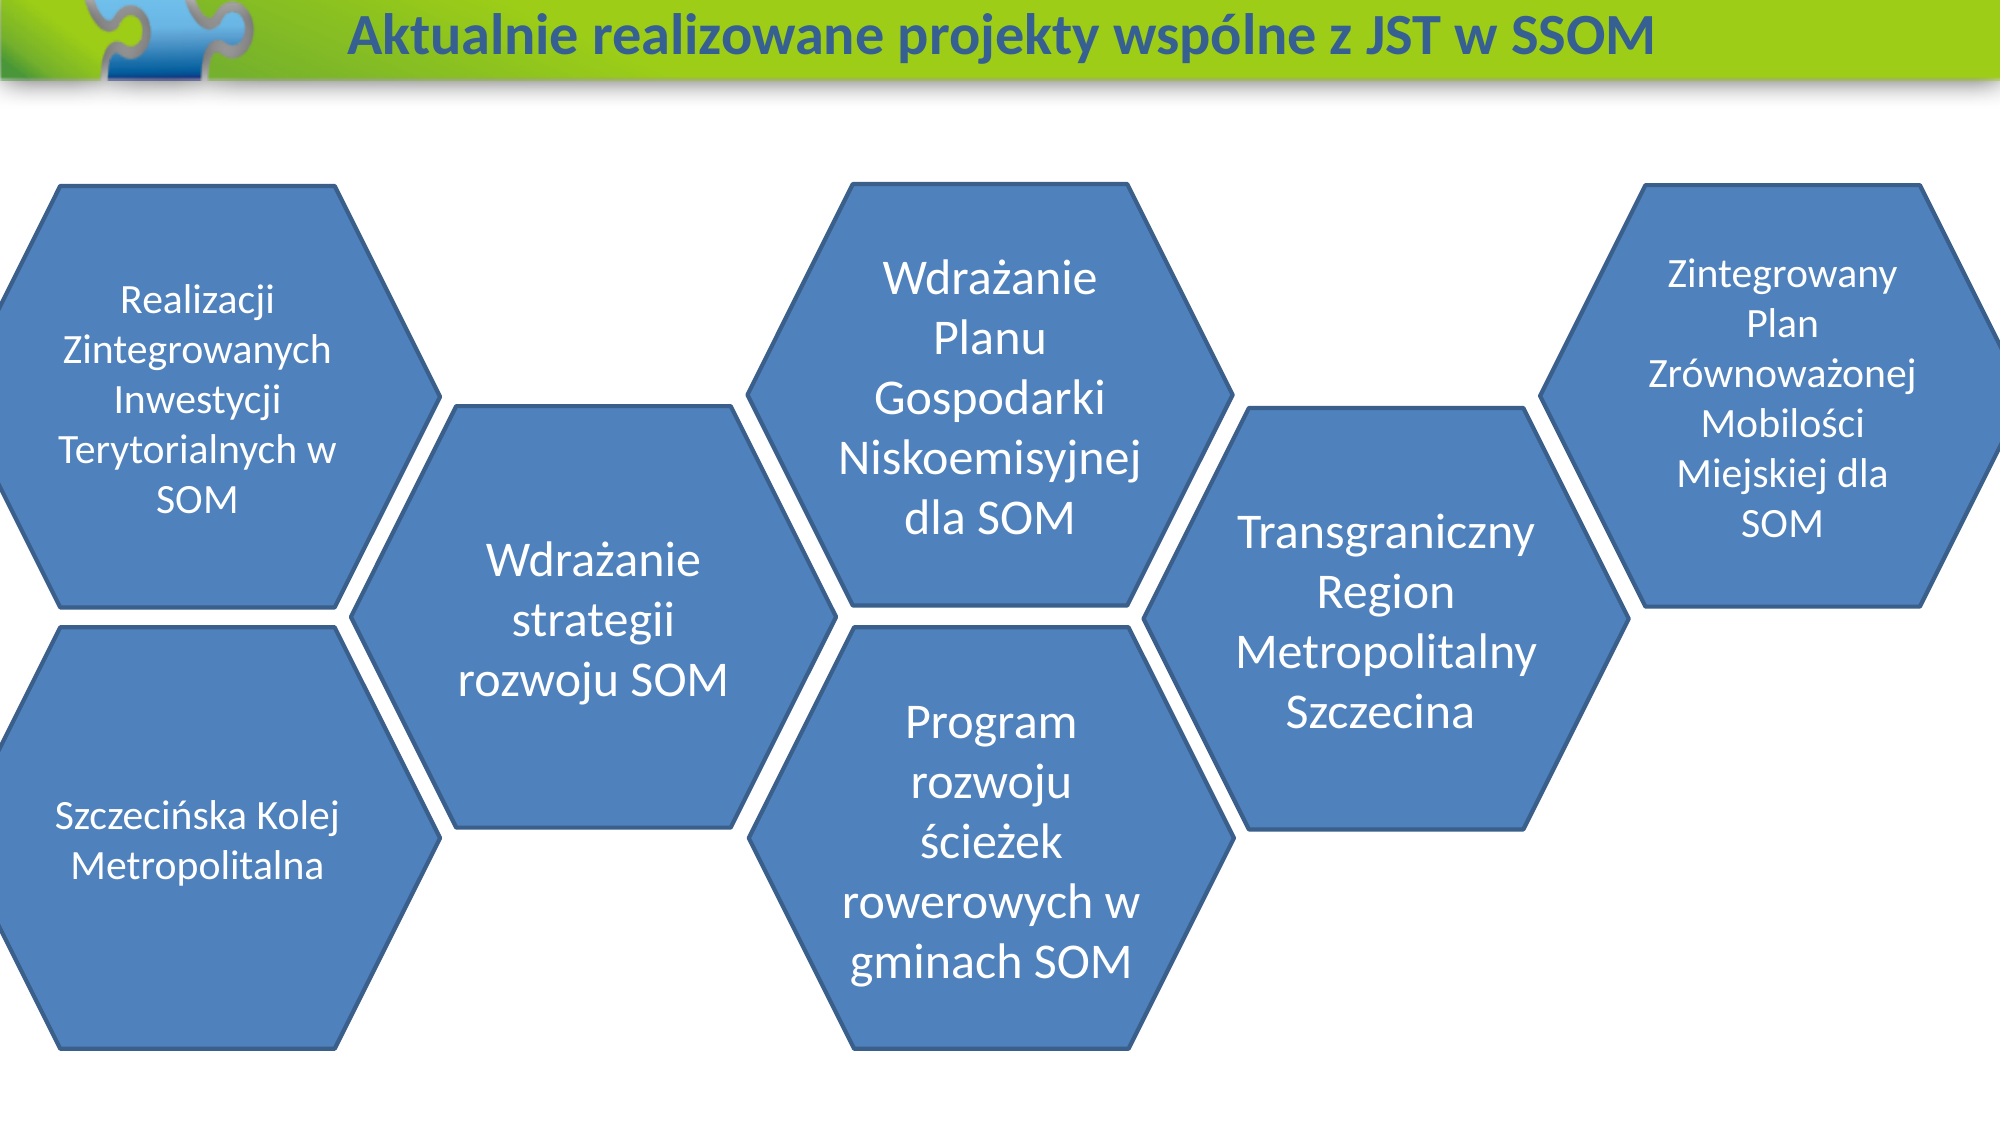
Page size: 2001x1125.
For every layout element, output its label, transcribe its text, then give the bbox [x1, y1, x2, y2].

picture [0, 0, 2000, 81]
text_box Program rozwoju ścieżek rowerowych w gminach SOM [746, 625, 1236, 1051]
text_box Realizacji Zintegrowanych Inwestycji Terytorialnych w SOM [0, 183, 442, 610]
text_box Zintegrowany Plan Zrównoważonej Mobilości Miejskiej dla SOM [1538, 183, 2000, 609]
text_box Szczecińska Kolej Metropolitalna [0, 625, 442, 1051]
text_box Transgraniczny Region Metropolitalny Szczecina [1141, 405, 1631, 832]
text_box Wdrażanie Planu Gospodarki Niskoemisyjnej dla SOM [745, 181, 1235, 608]
text_box Wdrażanie strategii rozwoju SOM [349, 404, 838, 830]
